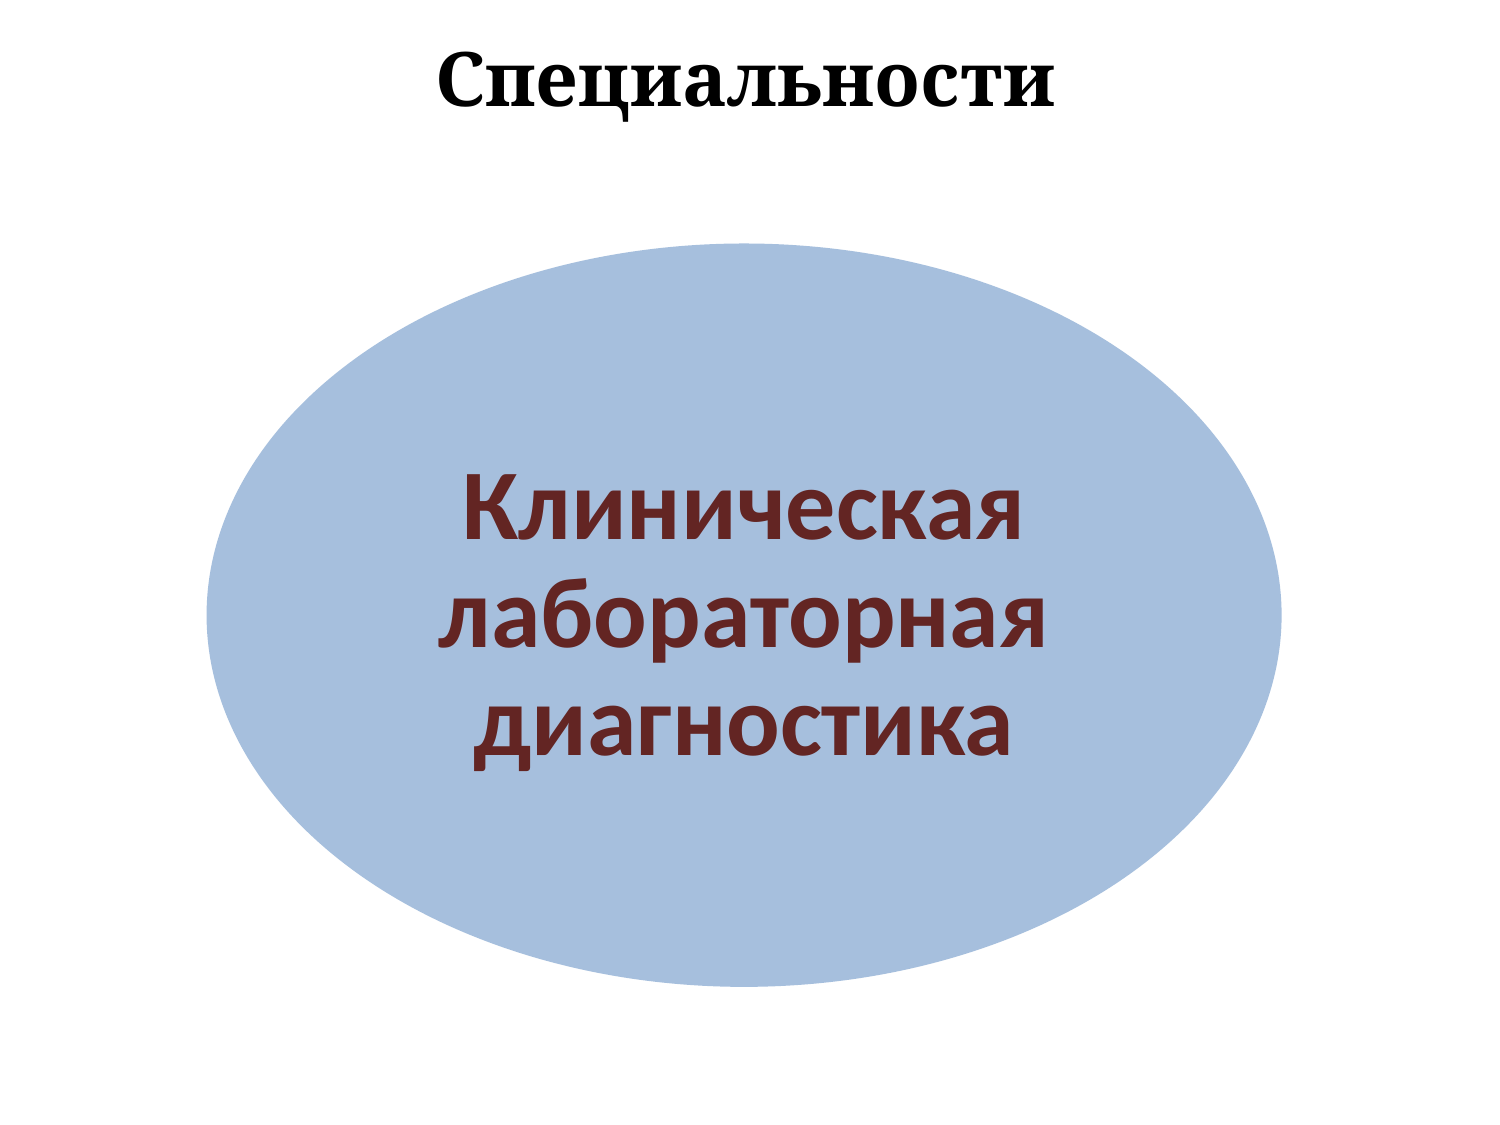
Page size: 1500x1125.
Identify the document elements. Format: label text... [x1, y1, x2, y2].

title Специальности [70, 23, 1421, 125]
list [0, 128, 1500, 1102]
